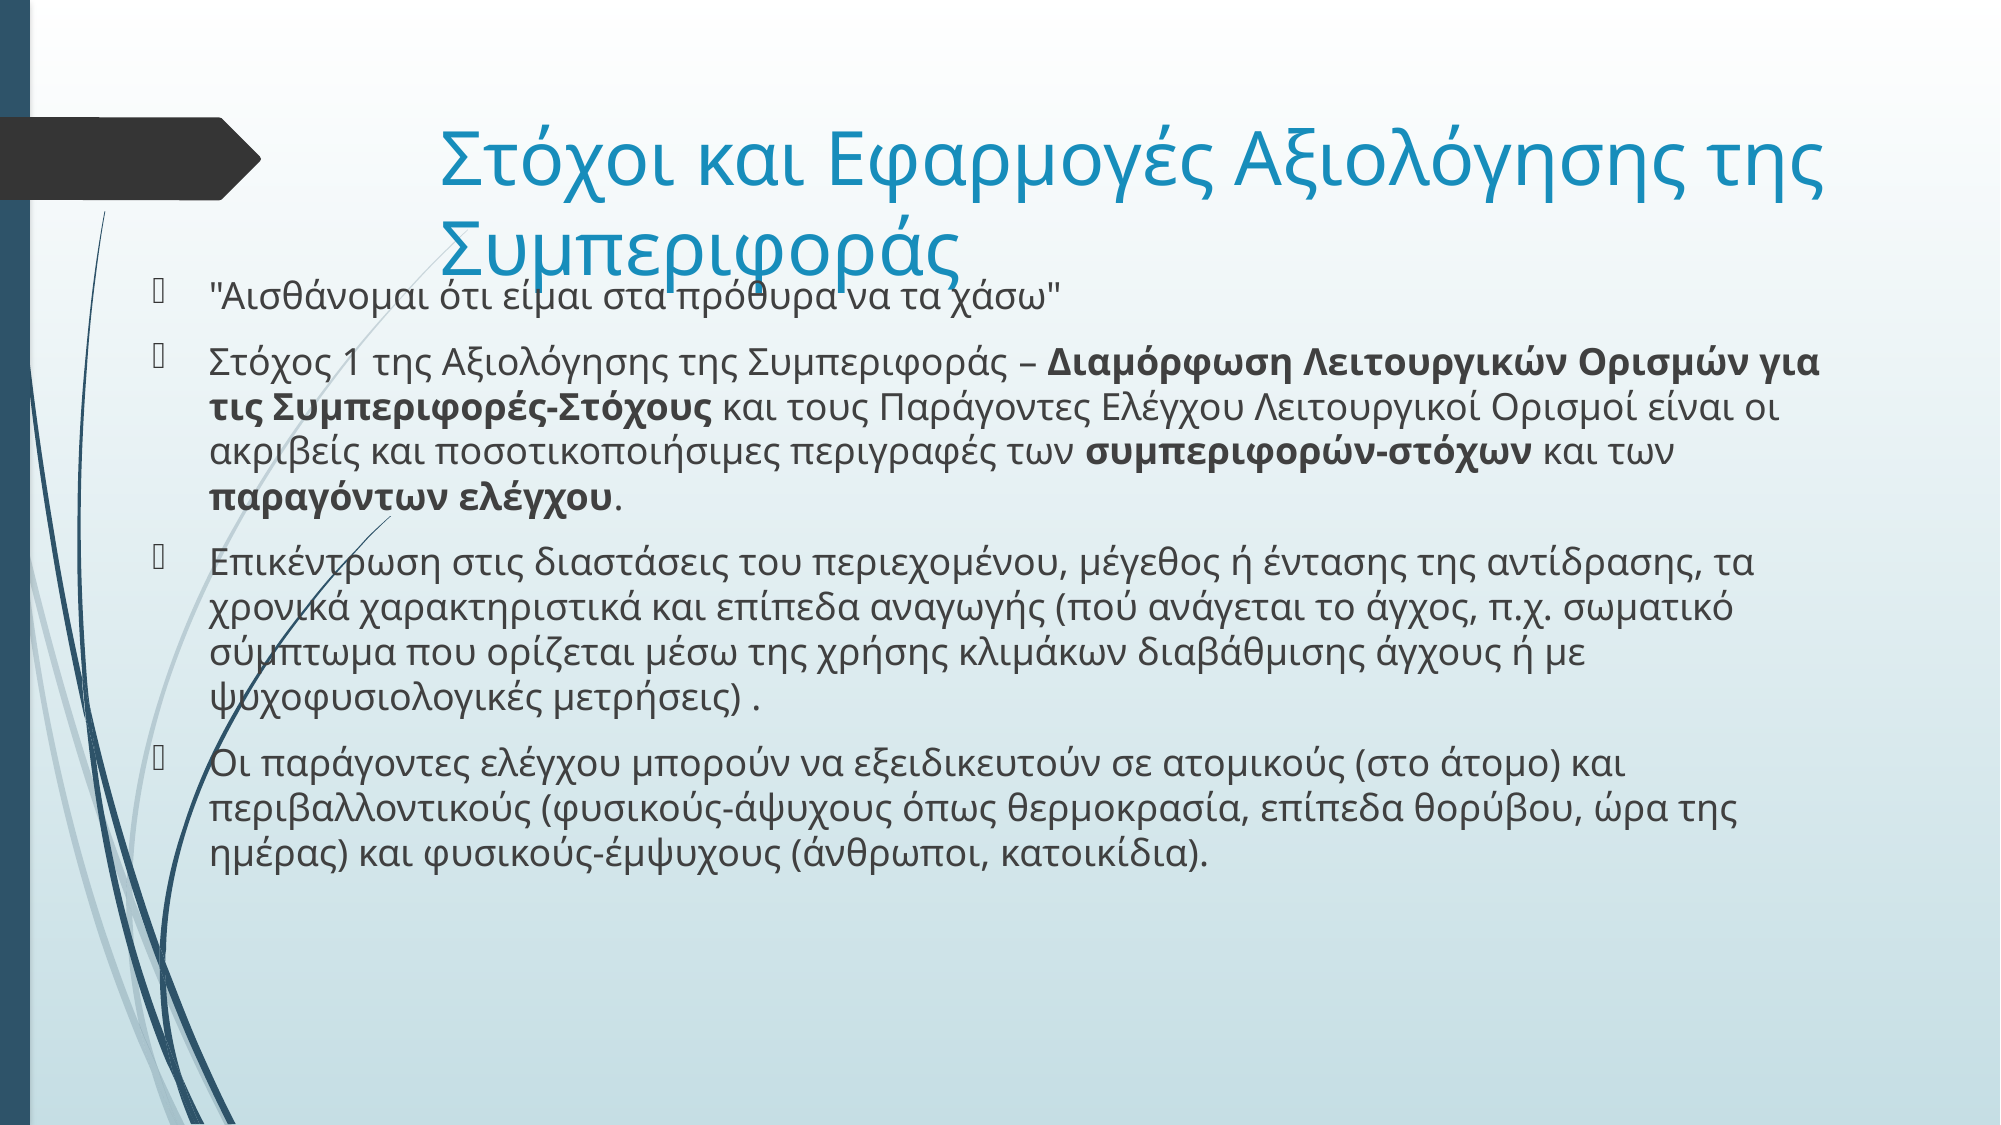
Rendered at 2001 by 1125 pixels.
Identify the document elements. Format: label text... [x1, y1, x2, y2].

list "Αισθάνομαι ότι είμαι στα πρόθυρα να τα χάσω" Στόχος 1 της Αξιολόγησης της Συμπεριφοράς – Διαμόρφωση Λειτουργικών Ορισμών για τις Συμπεριφορές-Στόχους και τους Παράγοντες Ελέγχου Λειτουργικοί Ορισμοί είναι οι ακριβείς και ποσοτικοποιήσιμες περιγραφές των συμπεριφορών-στόχων και των παραγόντων ελέγχου. Επικέντρωση στις διαστάσεις του περιεχομένου, μέγεθος ή έντασης της αντίδρασης, τα χρονικά χαρακτηριστικά και επίπεδα αναγωγής (πού ανάγεται το άγχος, π.χ. σωματικό σύμπτωμα που ορίζεται μέσω της χρήσης κλιμάκων διαβάθμισης άγχους ή με ψυχοφυσιολογικές μετρήσεις) . Οι παράγοντες ελέγχου μπορούν να εξειδικευτούν σε ατομικούς (στο άτομο) και περιβαλλοντικούς (φυσικούς-άψυχους όπως θερμοκρασία, επίπεδα θορύβου, ώρα της ημέρας) και φυσικούς-έμψυχους (άνθρωποι, κατοικίδια). [137, 264, 1863, 1125]
title Στόχοι και Εφαρμογές Αξιολόγησης της Συμπεριφοράς [425, 102, 1888, 313]
